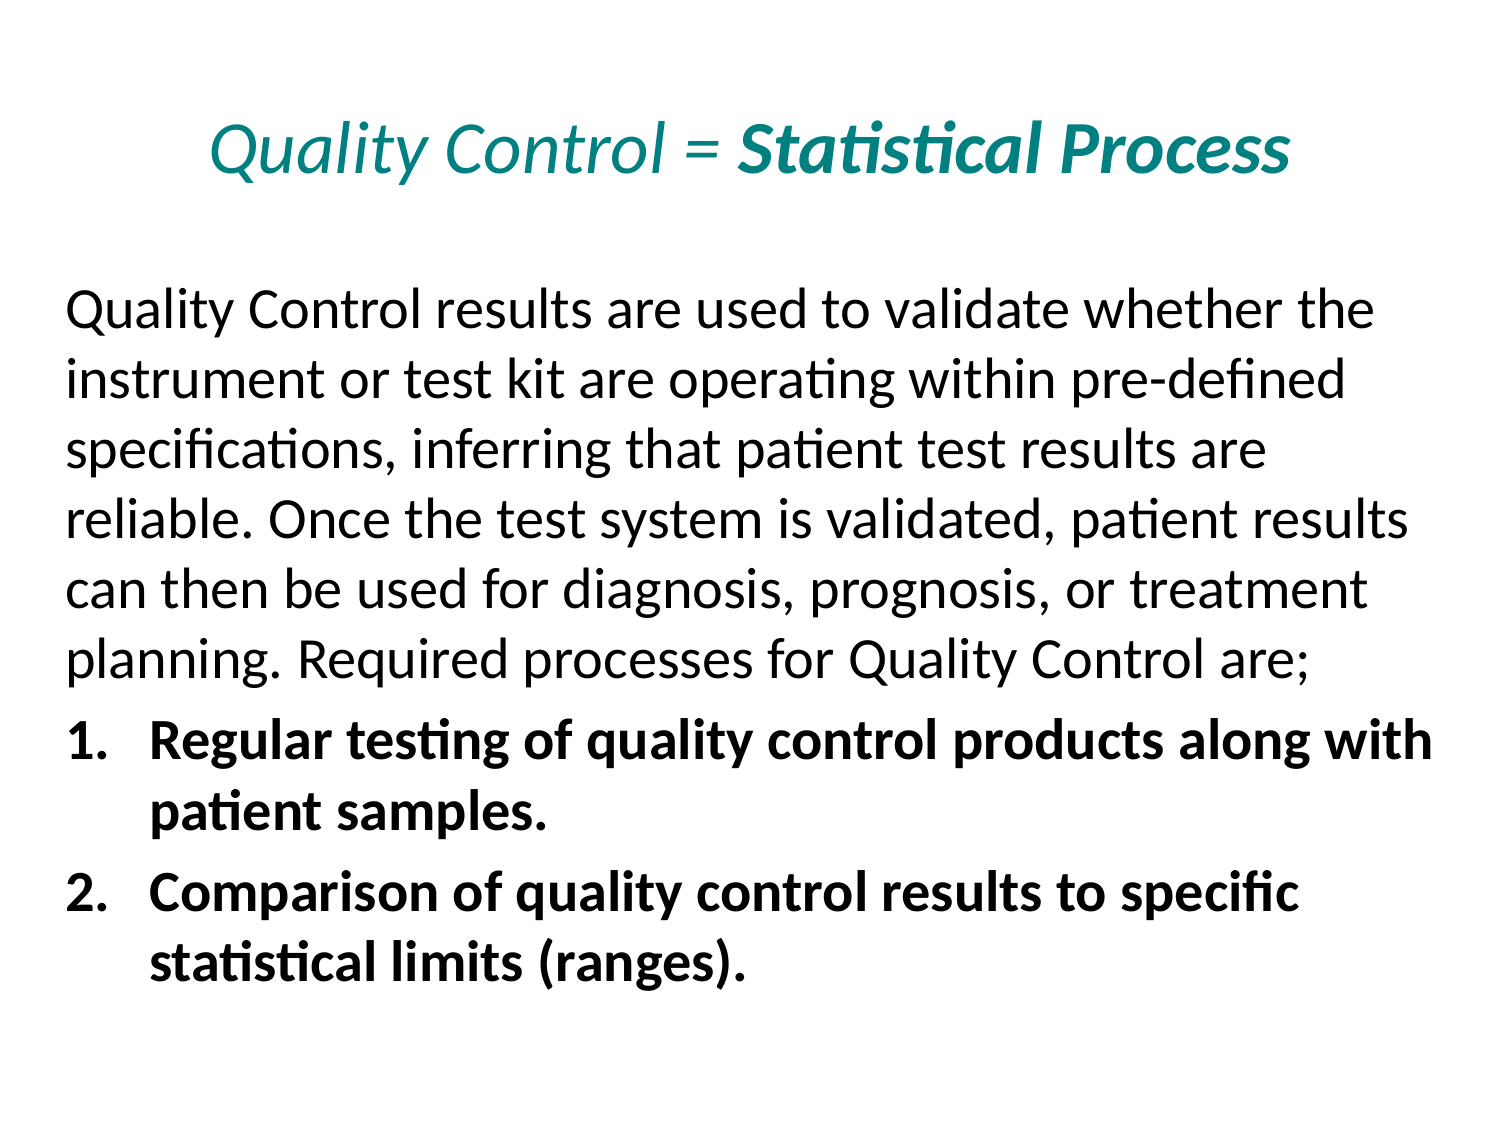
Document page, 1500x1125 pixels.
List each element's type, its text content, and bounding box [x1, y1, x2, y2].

title Quality Control = Statistical Process [74, 44, 1426, 262]
list Quality Control results are used to validate whether the instrument or test kit are operating within pre-defined specifications, inferring that patient test results are reliable. Once the test system is validated, patient results can then be used for diagnosis, prognosis, or treatment planning. Required processes for Quality Control are; Regular testing of quality control products along with patient samples. Comparison of quality control results to specific statistical limits (ranges). [49, 262, 1463, 1006]
